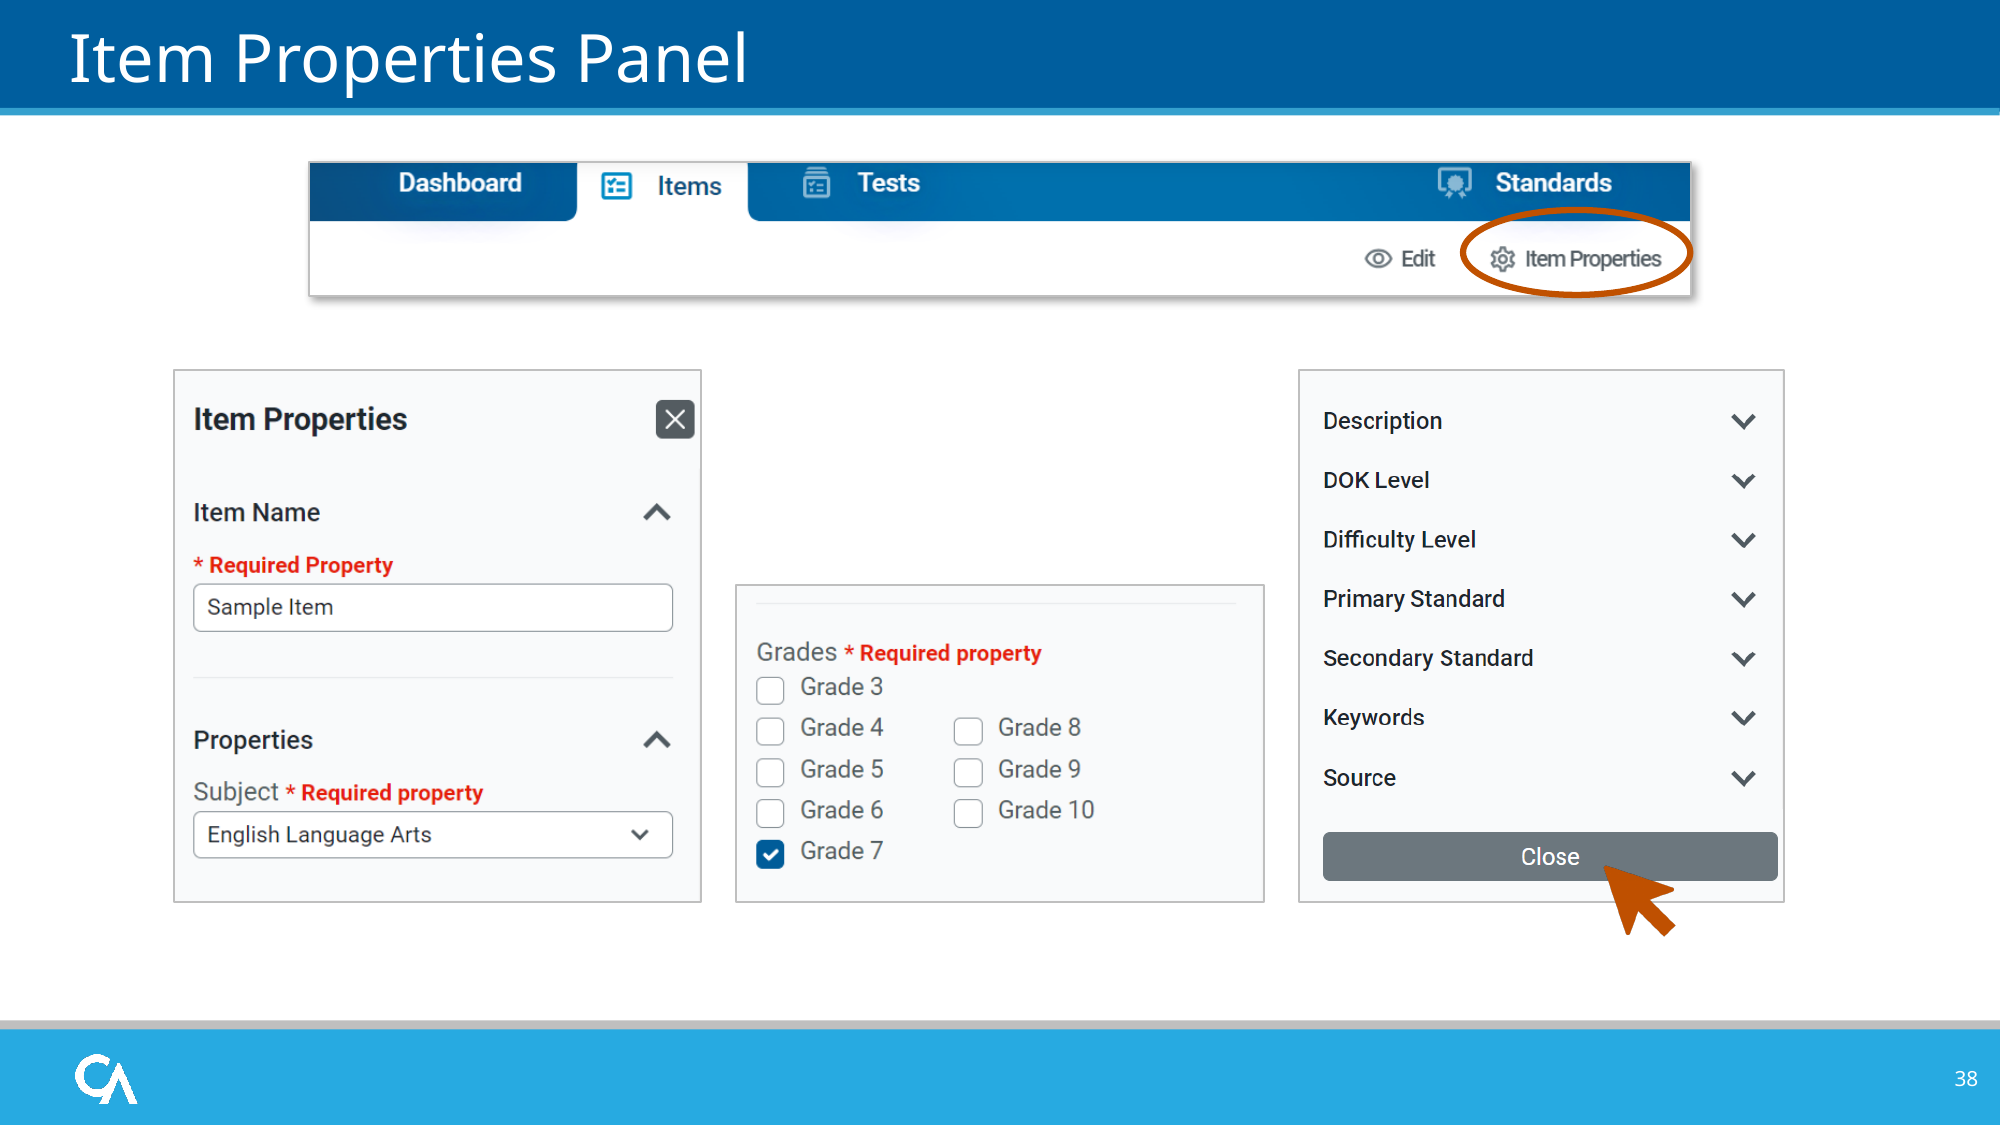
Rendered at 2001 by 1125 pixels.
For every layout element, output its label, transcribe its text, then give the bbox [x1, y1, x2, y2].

title Item Properties Panel [69, 10, 1935, 96]
slide_number 38 [1877, 1057, 1993, 1103]
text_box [174, 163, 1783, 962]
picture [75, 1054, 138, 1104]
